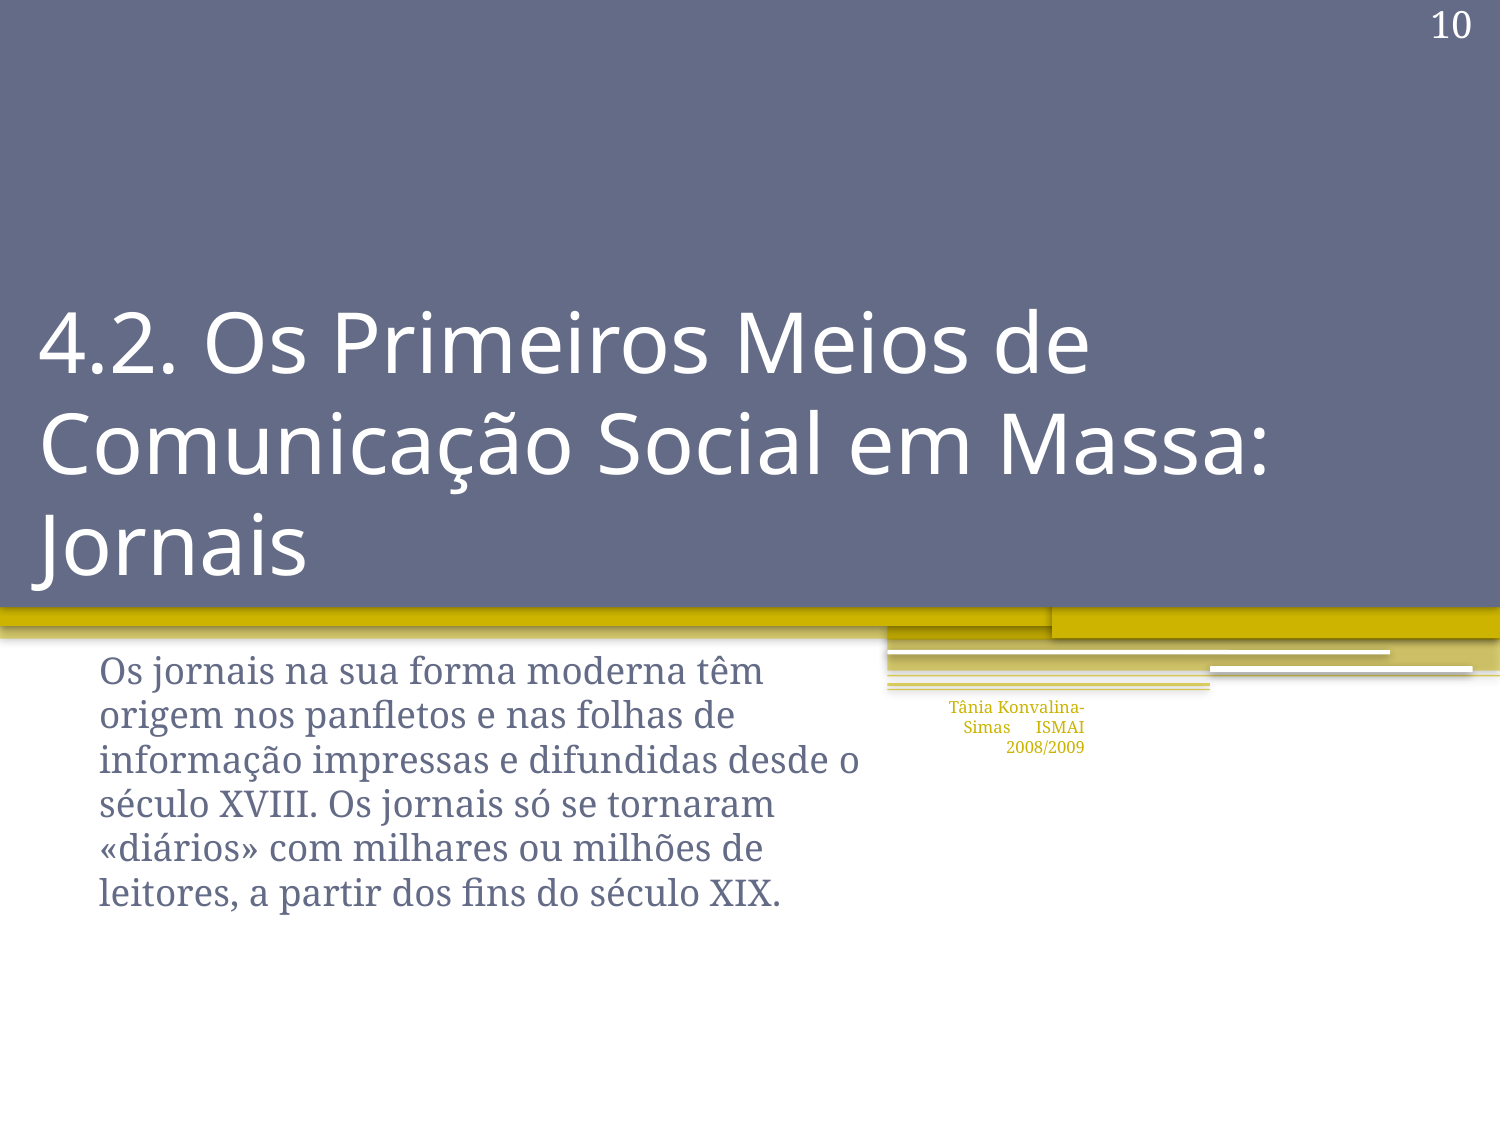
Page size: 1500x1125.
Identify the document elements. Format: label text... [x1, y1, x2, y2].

footer Tânia Konvalina-Simas ISMAI 2008/2009 [887, 689, 1100, 765]
slide_number 10 [1364, 0, 1488, 61]
subtitle Os jornais na sua forma moderna têm origem nos panfletos e nas folhas de informação impressas e difundidas desde o século XVIII. Os jornais só se tornaram «diários» com milhares ou milhões de leitores, a partir dos fins do século XIX. [74, 639, 888, 928]
title 4.2. Os Primeiros Meios de Comunicação Social em Massa: Jornais [23, 281, 1500, 601]
